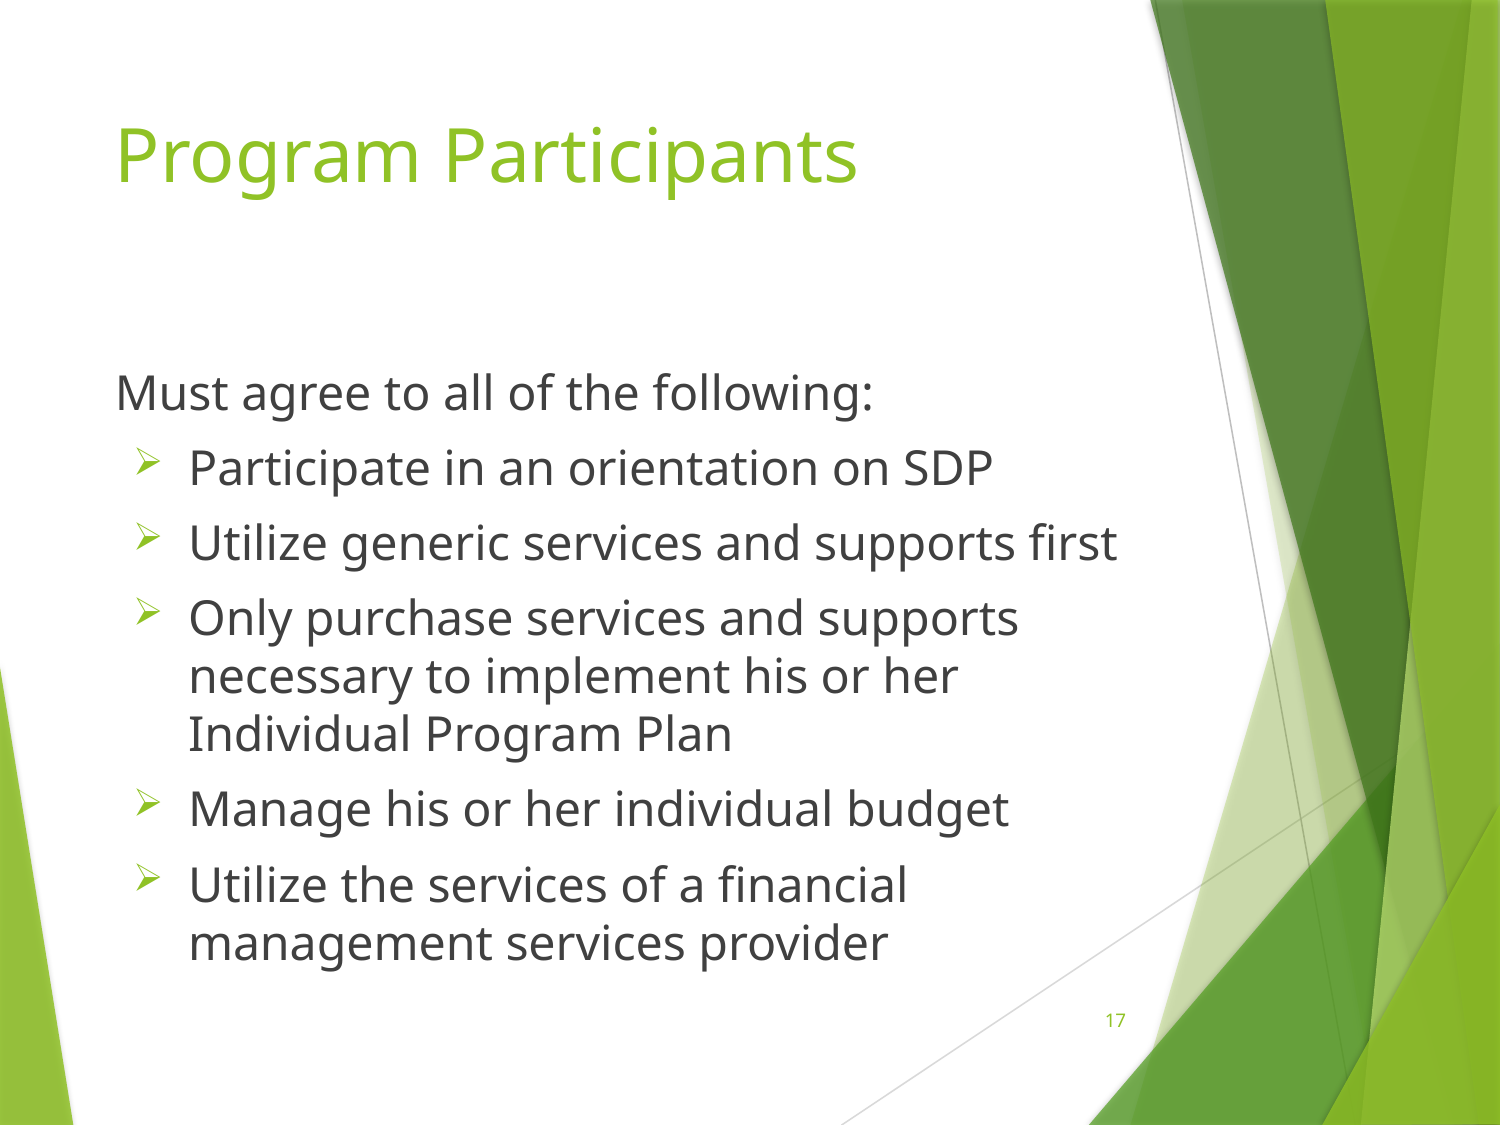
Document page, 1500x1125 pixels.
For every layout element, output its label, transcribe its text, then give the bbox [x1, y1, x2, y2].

title Program Participants [99, 99, 1142, 317]
slide_number 17 [1057, 991, 1142, 1051]
list Must agree to all of the following: Participate in an orientation on SDP Utilize generic services and supports first Only purchase services and supports necessary to implement his or her Individual Program Plan Manage his or her individual budget Utilize the services of a financial management services provider [99, 354, 1142, 992]
